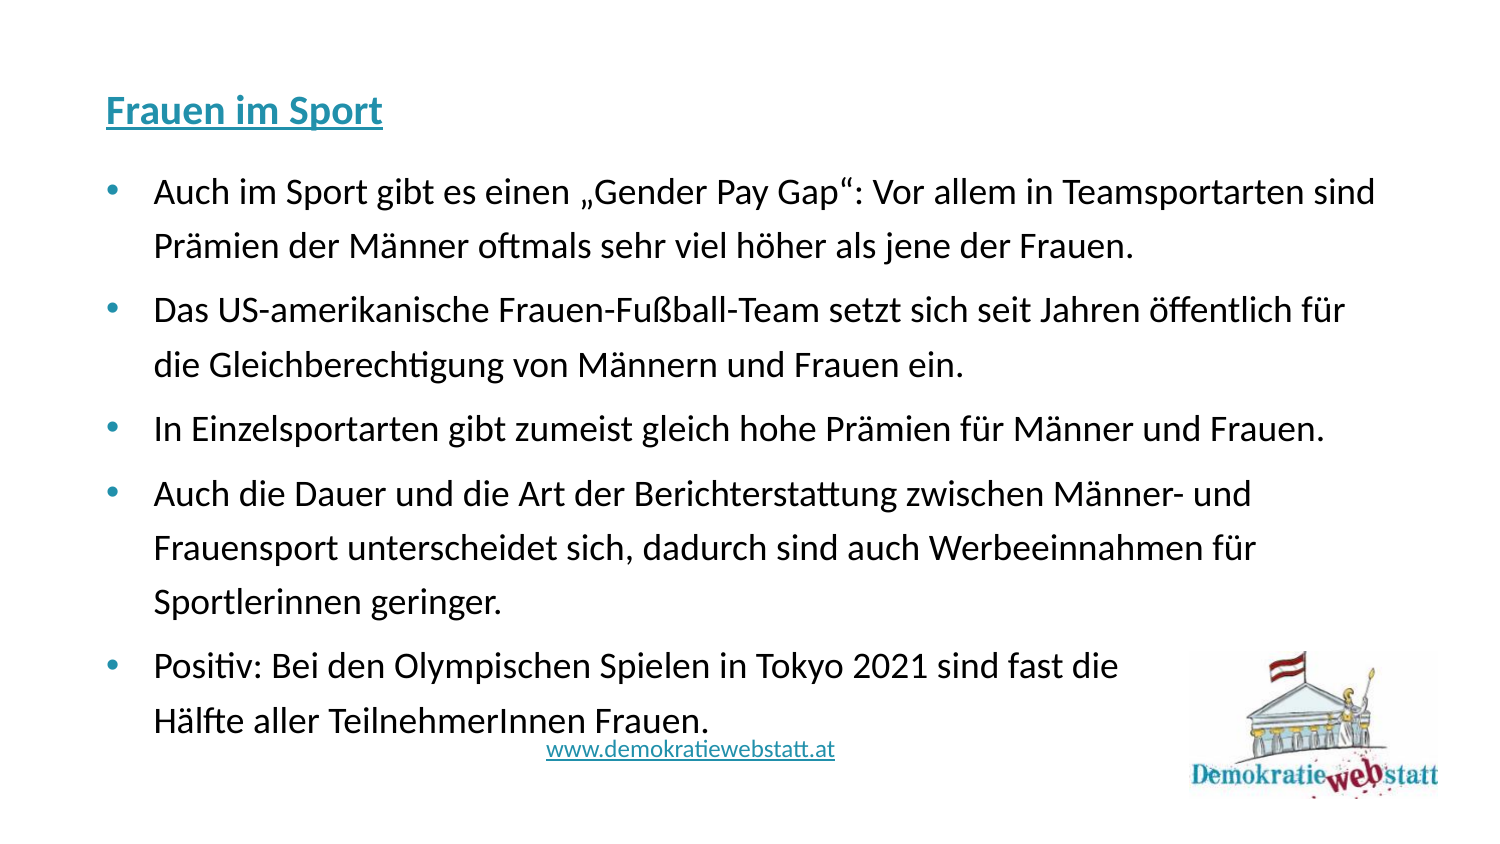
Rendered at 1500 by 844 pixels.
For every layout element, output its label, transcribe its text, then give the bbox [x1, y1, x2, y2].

text_box [106, 455, 1394, 715]
picture [1188, 651, 1438, 799]
list Auch im Sport gibt es einen „Gender Pay Gap“: Vor allem in Teamsportarten sind Prämien der Männer oftmals sehr viel höher als jene der Frauen. Das US-amerikanische Frauen-Fußball-Team setzt sich seit Jahren öffentlich für die Gleichberechtigung von Männern und Frauen ein. In Einzelsportarten gibt zumeist gleich hohe Prämien für Männer und Frauen. Auch die Dauer und die Art der Berichterstattung zwischen Männer- und Frauensport unterscheidet sich, dadurch sind auch Werbeeinnahmen für Sportlerinnen geringer. Positiv: Bei den Olympischen Spielen in Tokyo 2021 sind fast die Hälfte aller TeilnehmerInnen Frauen. [106, 157, 1394, 455]
title Frauen im Sport [106, 82, 1276, 157]
text_box www.demokratiewebstatt.at [531, 725, 851, 770]
